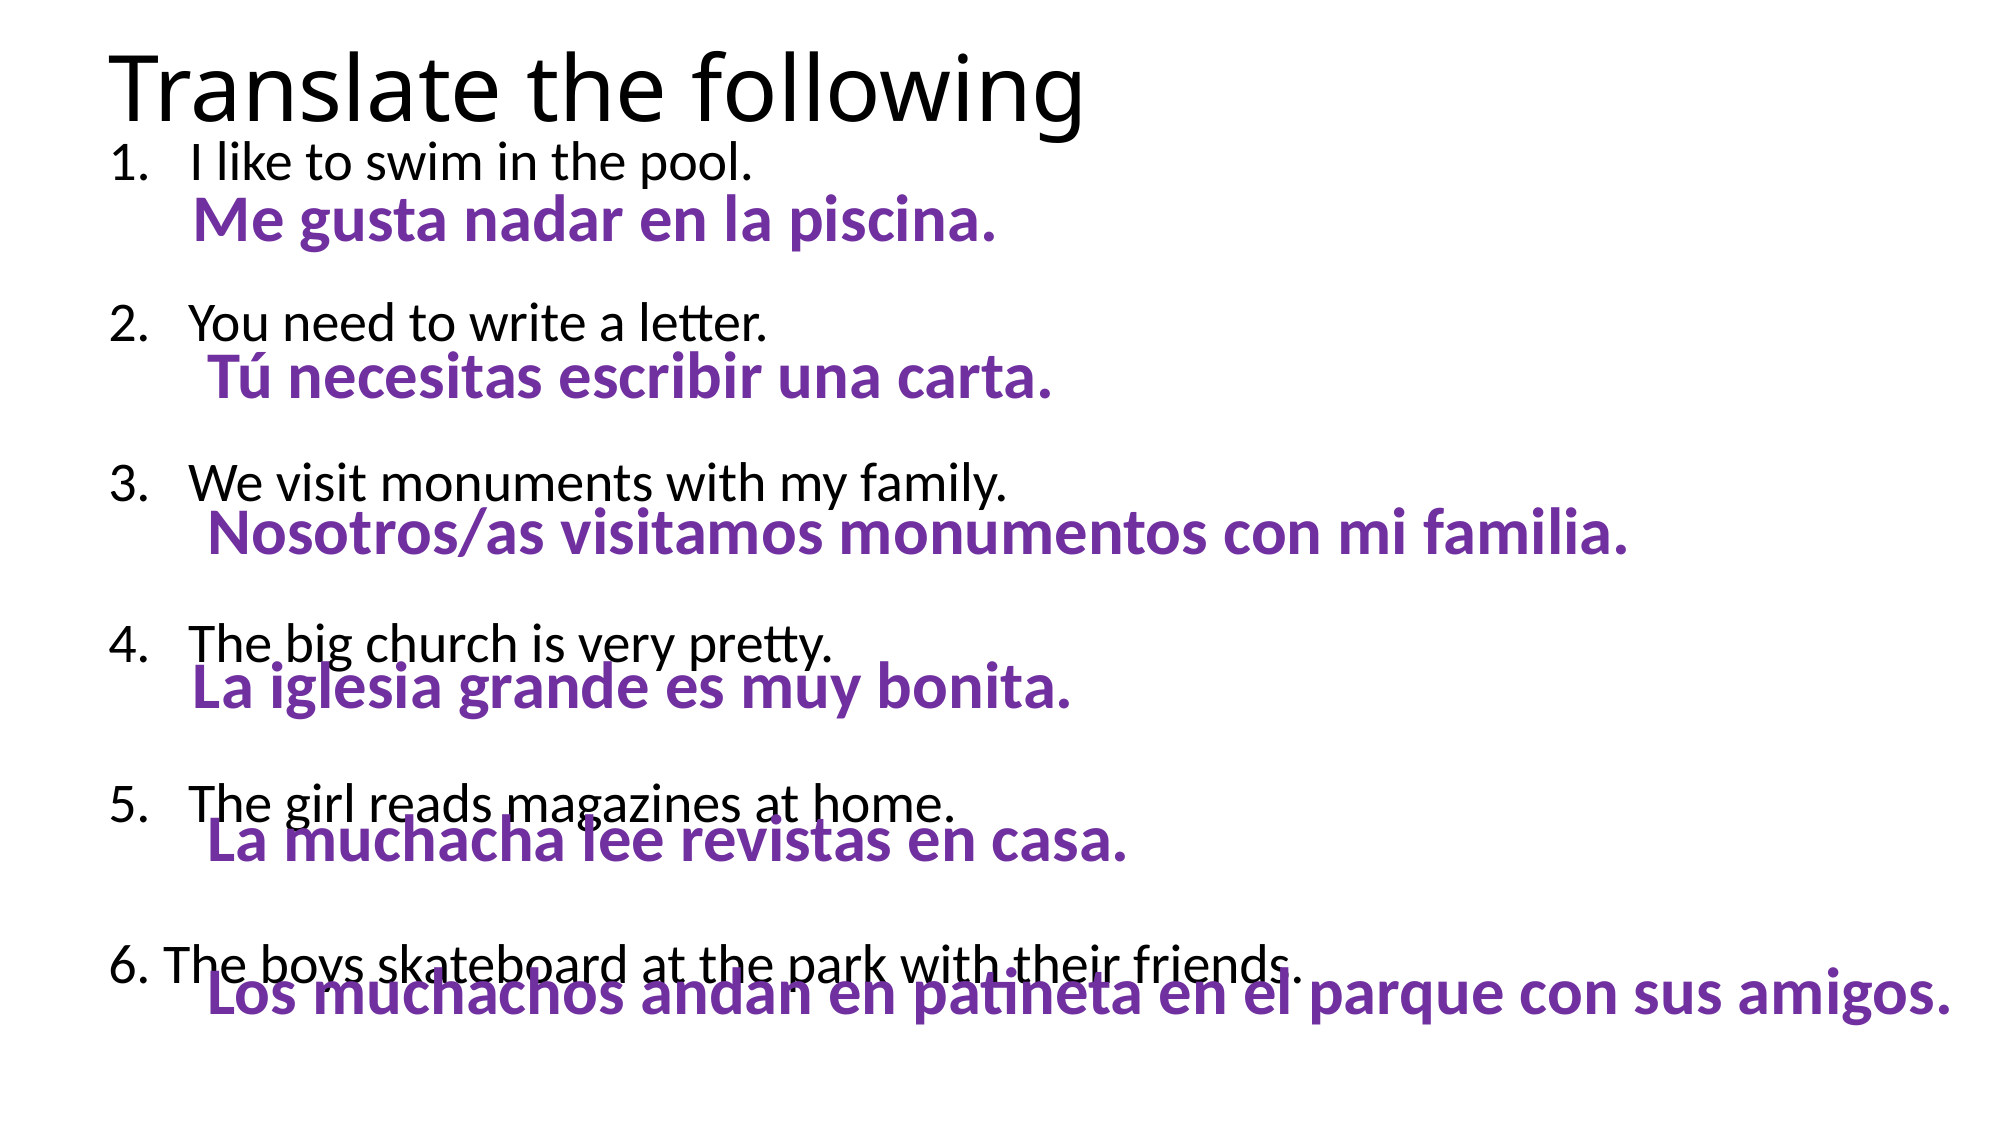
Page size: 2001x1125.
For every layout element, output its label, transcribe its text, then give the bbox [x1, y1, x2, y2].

title Translate the following [93, 22, 1819, 125]
text_box Me gusta nadar en la piscina. [178, 166, 1140, 262]
list I like to swim in the pool. 2. You need to write a letter. 3. We visit monuments with my family. 4. The big church is very pretty. 5. The girl reads magazines at home. 6. The boys skateboard at the park with their friends. [93, 125, 1819, 1006]
text_box La iglesia grande es muy bonita. [178, 634, 1140, 729]
text_box Tú necesitas escribir una carta. [192, 324, 1155, 420]
text_box La muchacha lee revistas en casa. [192, 787, 1370, 883]
text_box Nosotros/as visitamos monumentos con mi familia. [192, 481, 1700, 576]
text_box Los muchachos andan en patineta en el parque con sus amigos. [192, 940, 1970, 1036]
